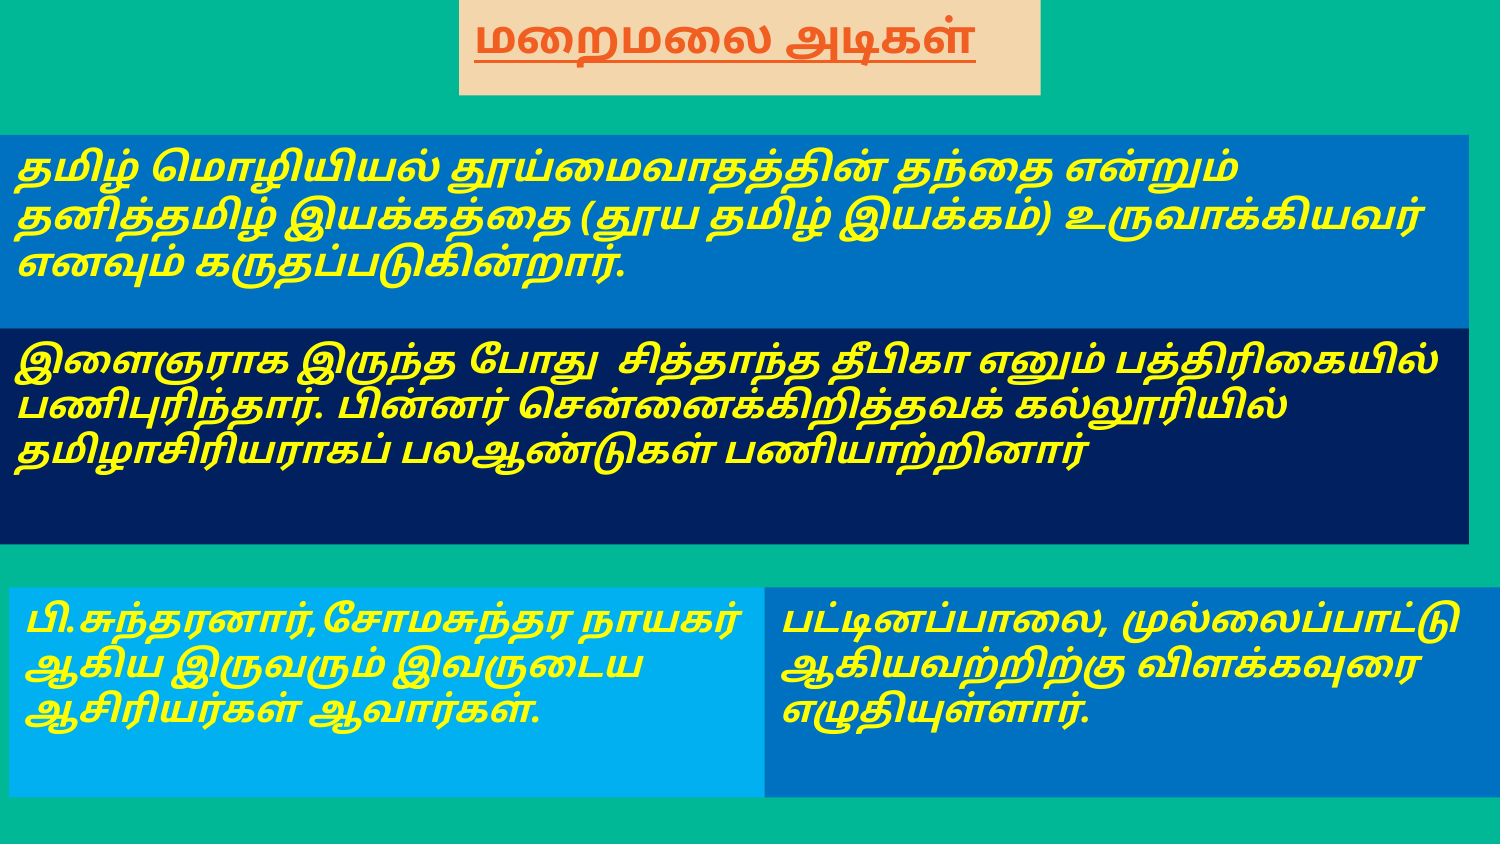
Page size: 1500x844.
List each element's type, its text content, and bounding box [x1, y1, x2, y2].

text_box பி.சுந்தரனார்,சோமசுந்தர நாயகர் ஆகிய இருவரும் இவருடைய ஆசிரியர்கள் ஆவார்கள். [8, 587, 764, 798]
text_box தமிழ் மொழியியல் தூய்மைவாதத்தின் தந்தை என்றும் தனித்தமிழ் இயக்கத்தை (தூய தமிழ் இயக்கம்) உருவாக்கியவர் எனவும் கருதப்படுகின்றார். [0, 134, 1469, 328]
text_box பட்டினப்பாலை, முல்லைப்பாட்டு ஆகியவற்றிற்கு விளக்கவுரை எழுதியுள்ளார். [764, 587, 1500, 798]
text_box மறைமலை அடிகள் [459, 0, 1041, 96]
text_box இளைஞராக இருந்த போது சித்தாந்த தீபிகா எனும் பத்திரிகையில் பணிபுரிந்தார். பின்னர் சென்னைக்கிறித்தவக் கல்லூரியில் தமிழாசிரியராகப் பலஆண்டுகள் பணியாற்றினார் [0, 328, 1469, 545]
